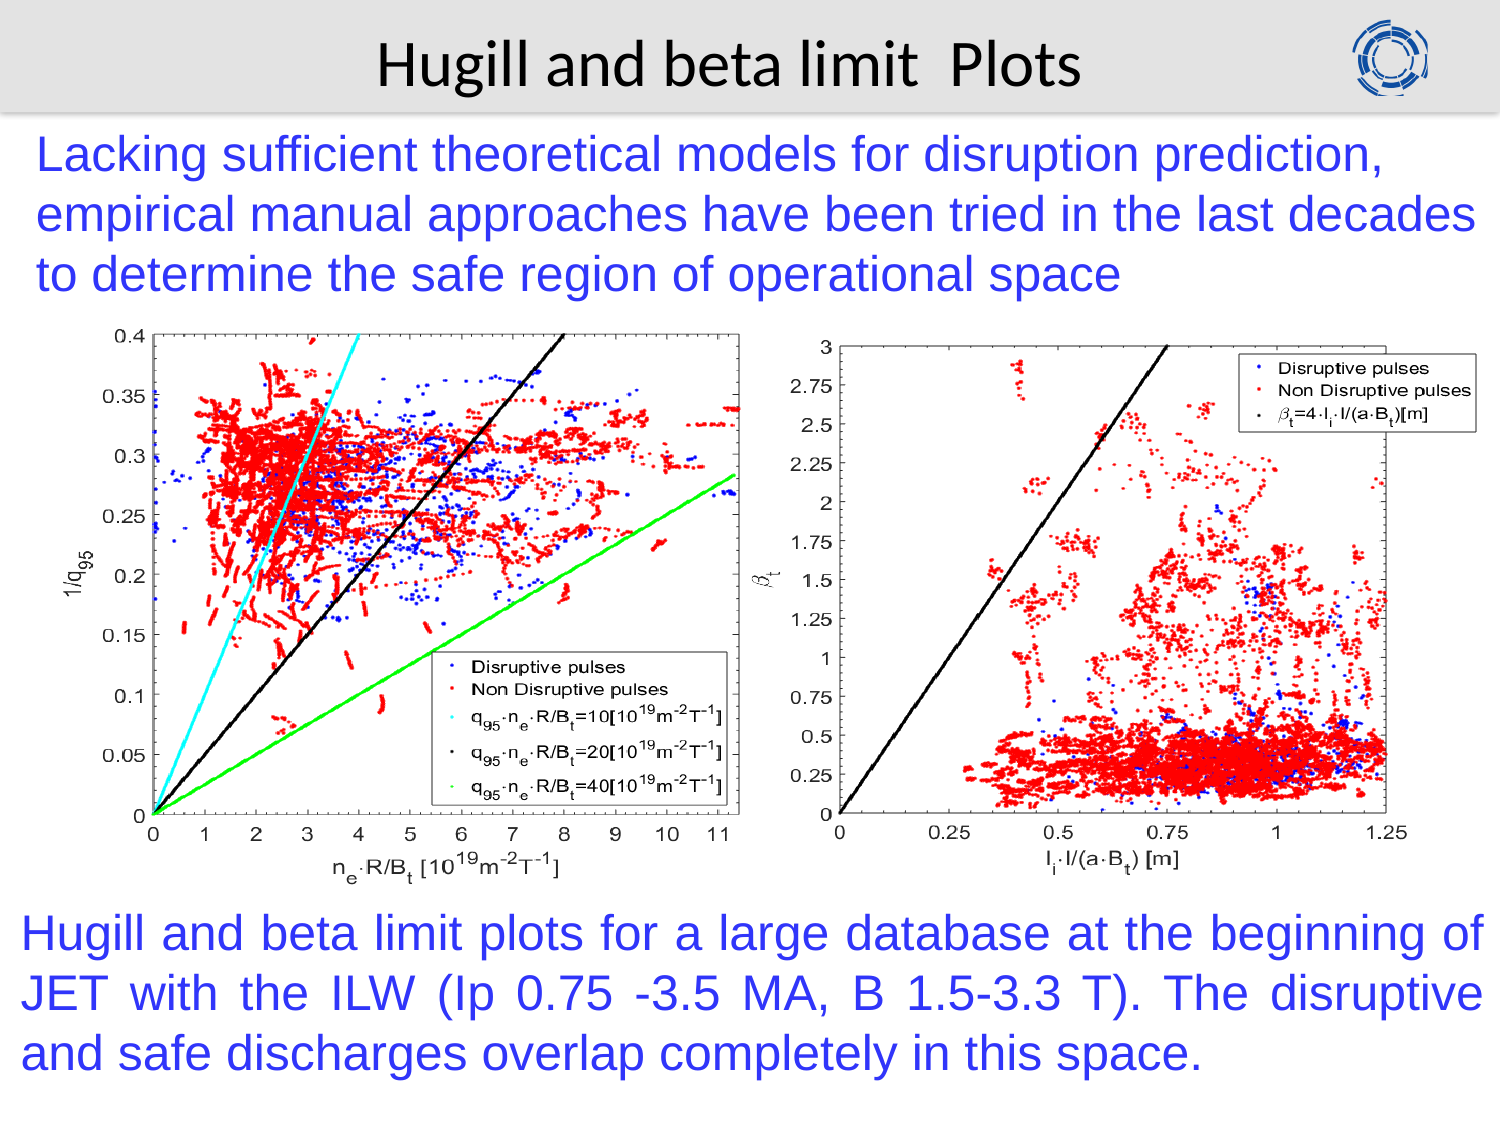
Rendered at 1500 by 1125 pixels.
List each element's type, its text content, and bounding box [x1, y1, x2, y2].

text_box Lacking sufficient theoretical models for disruption prediction, empirical manual approaches have been tried in the last decades to determine the safe region of operational space [21, 113, 1500, 309]
text_box Hugill and beta limit Plots [150, 12, 1311, 108]
picture [62, 306, 1500, 888]
text_box Hugill and beta limit plots for a large database at the beginning of JET with the ILW (Ip 0.75 -3.5 MA, B 1.5-3.3 T). The disruptive and safe discharges overlap completely in this space. [5, 892, 1500, 1088]
